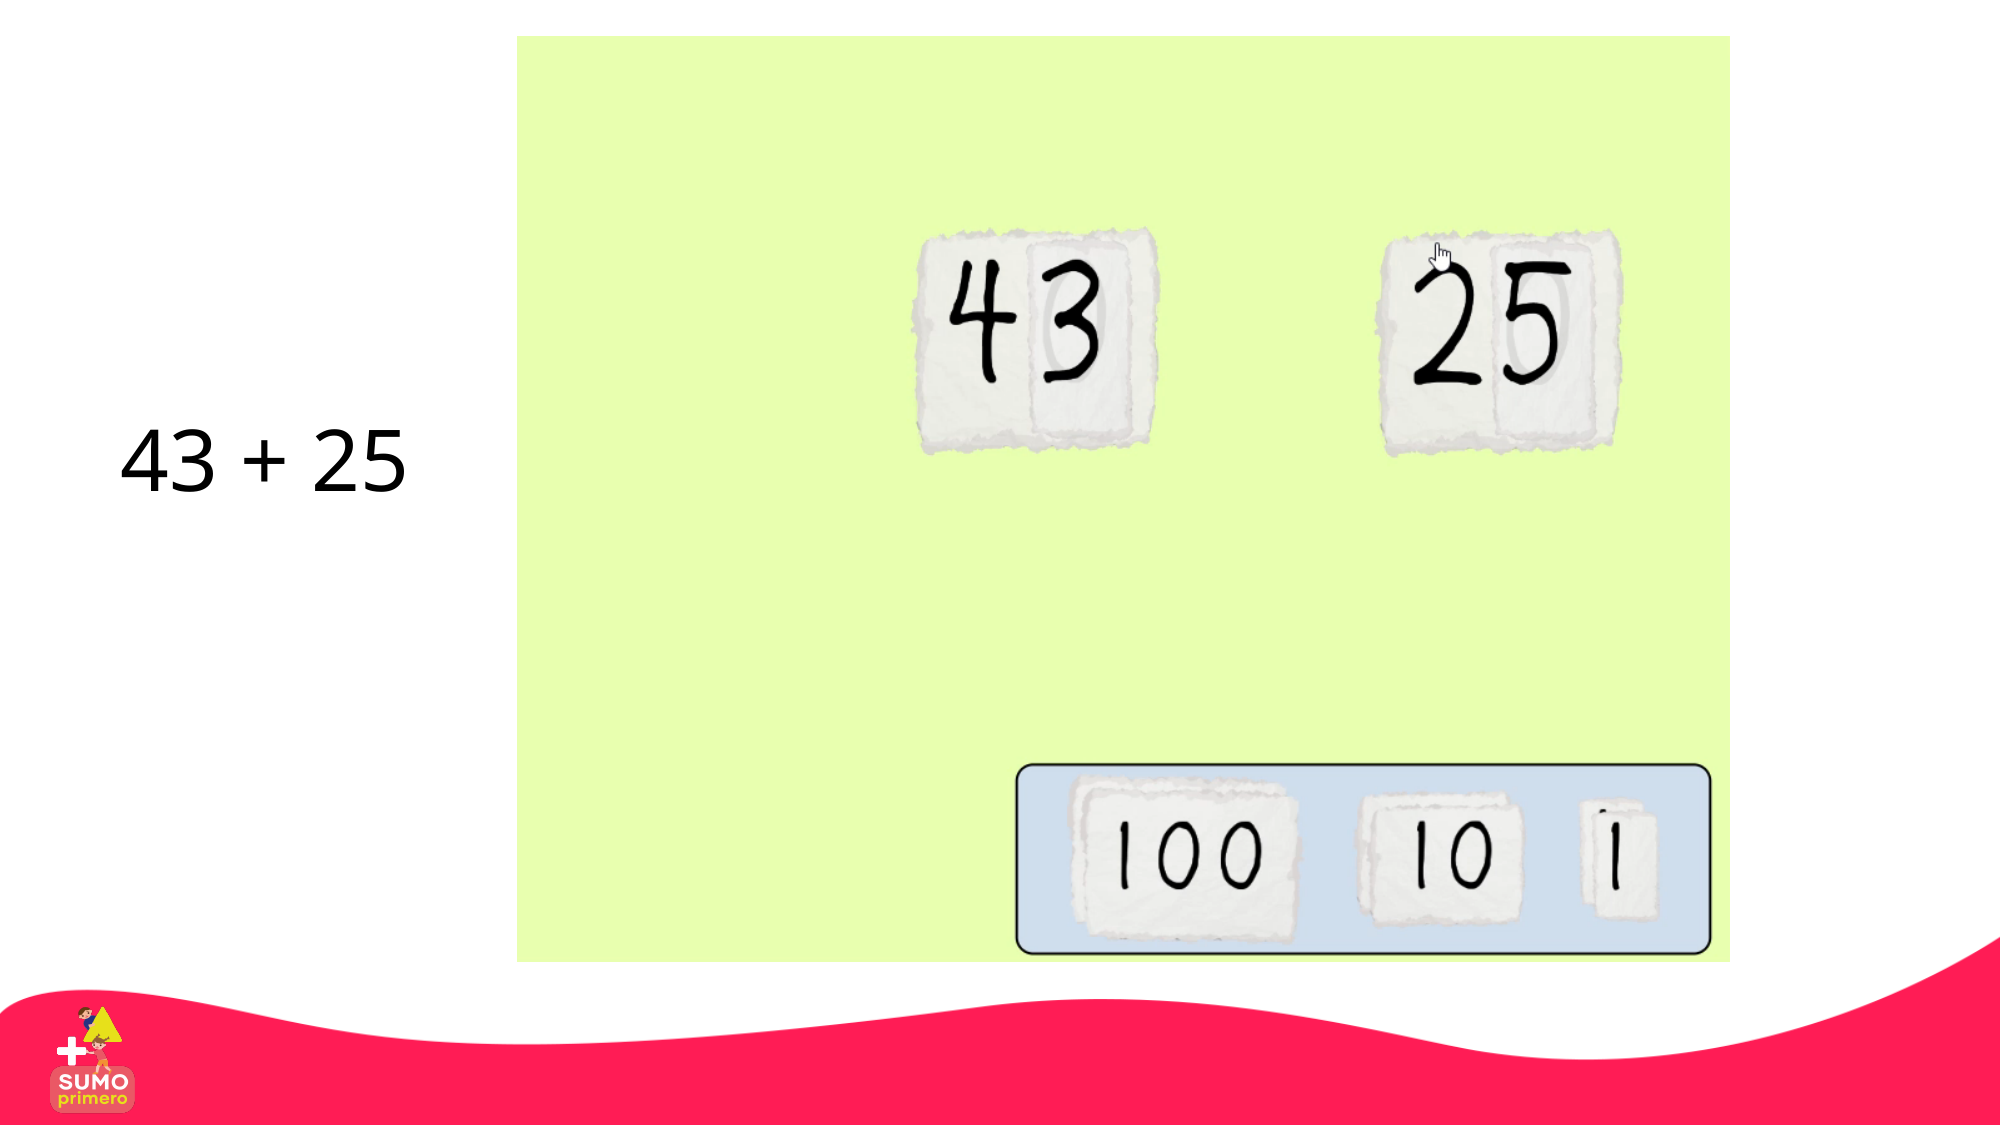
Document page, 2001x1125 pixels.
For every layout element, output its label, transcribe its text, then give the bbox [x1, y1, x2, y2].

text_box 43 + 25 [105, 391, 469, 548]
picture [0, 36, 2000, 1125]
